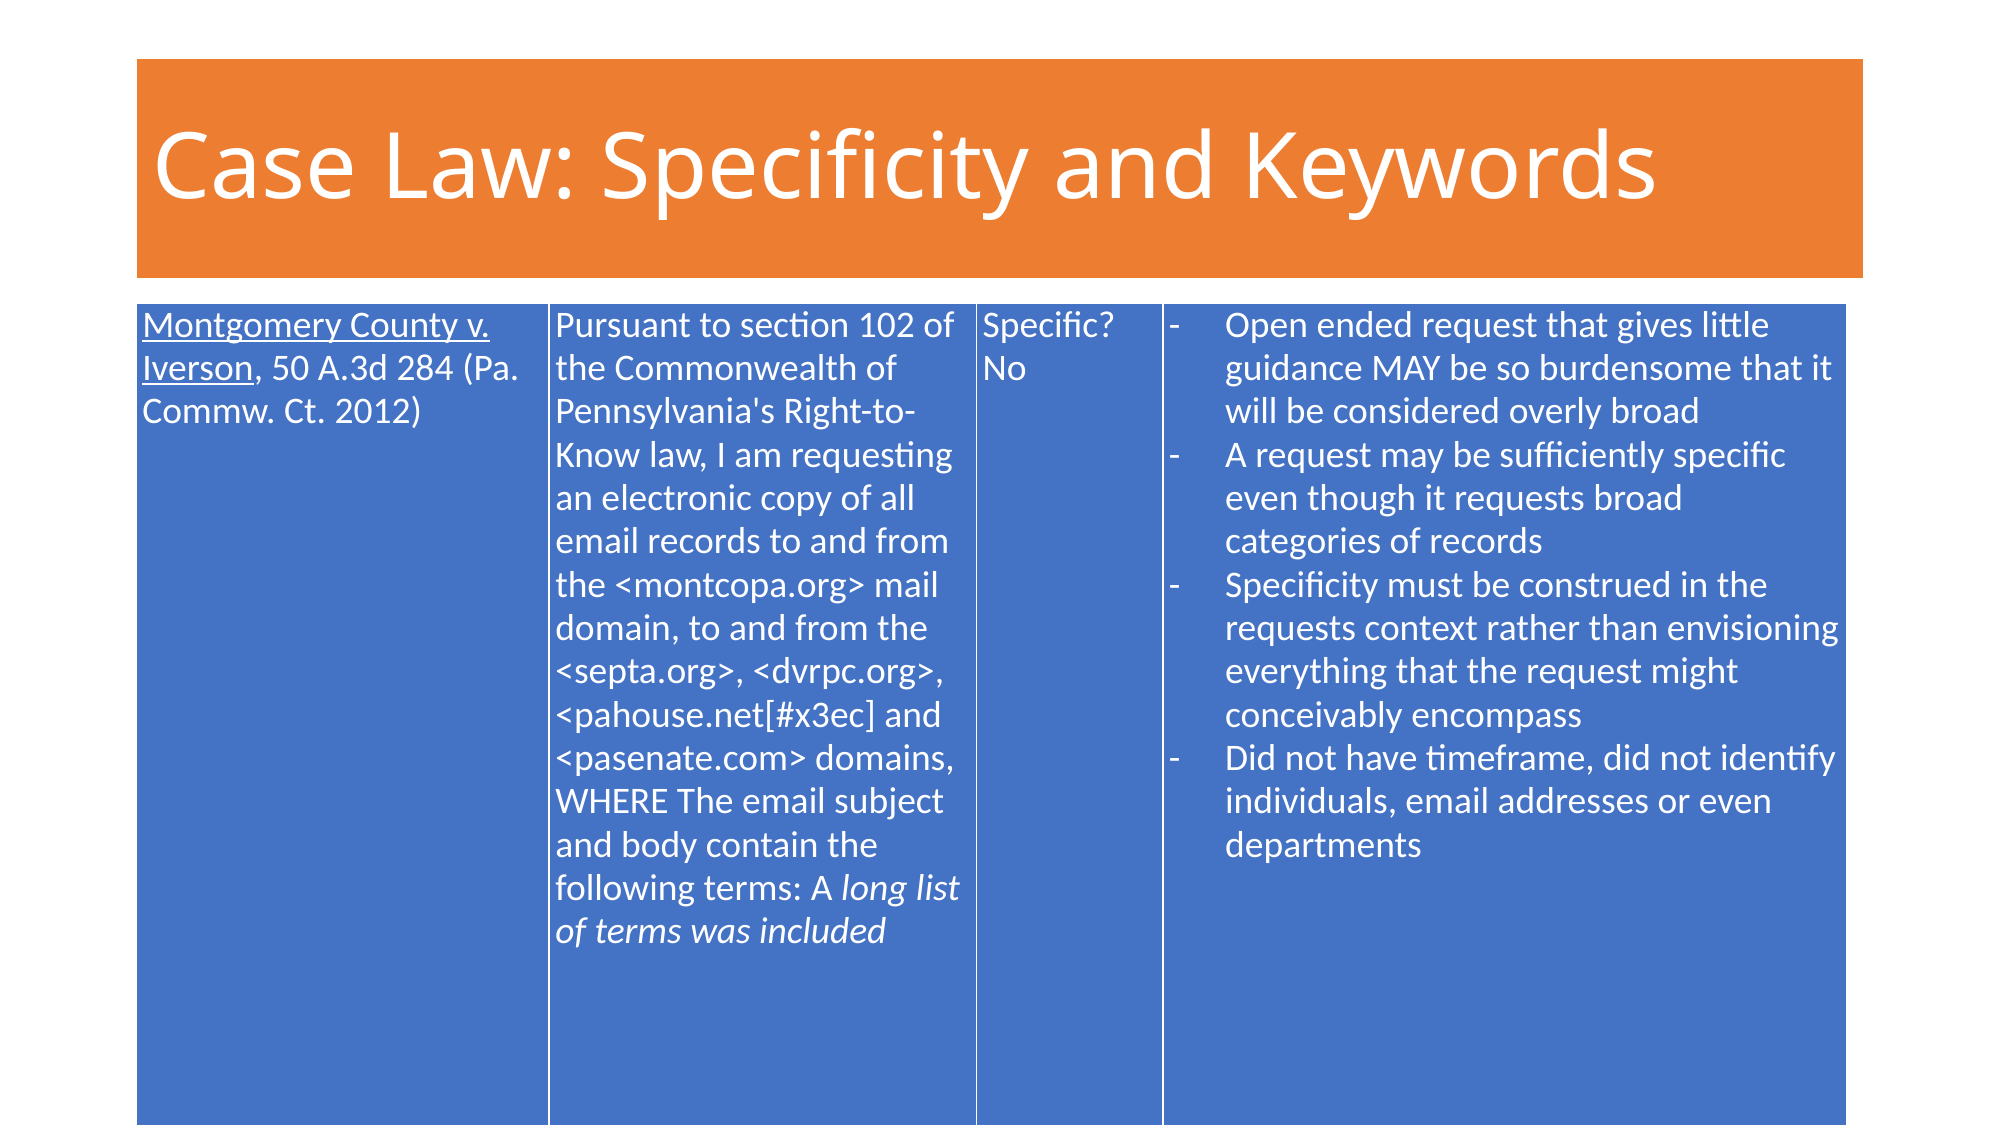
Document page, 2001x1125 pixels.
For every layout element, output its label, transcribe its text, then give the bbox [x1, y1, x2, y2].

table_header Specific? No [977, 304, 1162, 1125]
table_header Montgomery County v. Iverson, 50 A.3d 284 (Pa. Commw. Ct. 2012) [137, 304, 548, 1125]
table_header Open ended request that gives little guidance MAY be so burdensome that it will be considered overly broad A request may be sufficiently specific even though it requests broad categories of records Specificity must be construed in the requests context rather than envisioning everything that the request might conceivably encompass Did not have timeframe, did not identify individuals, email addresses or even departments [1164, 304, 1846, 1125]
table_header Pursuant to section 102 of the Commonwealth of Pennsylvania's Right-to-Know law, I am requesting an electronic copy of all email records to and from the <montcopa.org> mail domain, to and from the <septa.org>, <dvrpc.org>, <pahouse.net[#x3ec] and <pasenate.com> domains, WHERE The email subject and body contain the following terms: A long list of terms was included [550, 304, 976, 1125]
title Case Law: Specificity and Keywords [137, 59, 1863, 278]
